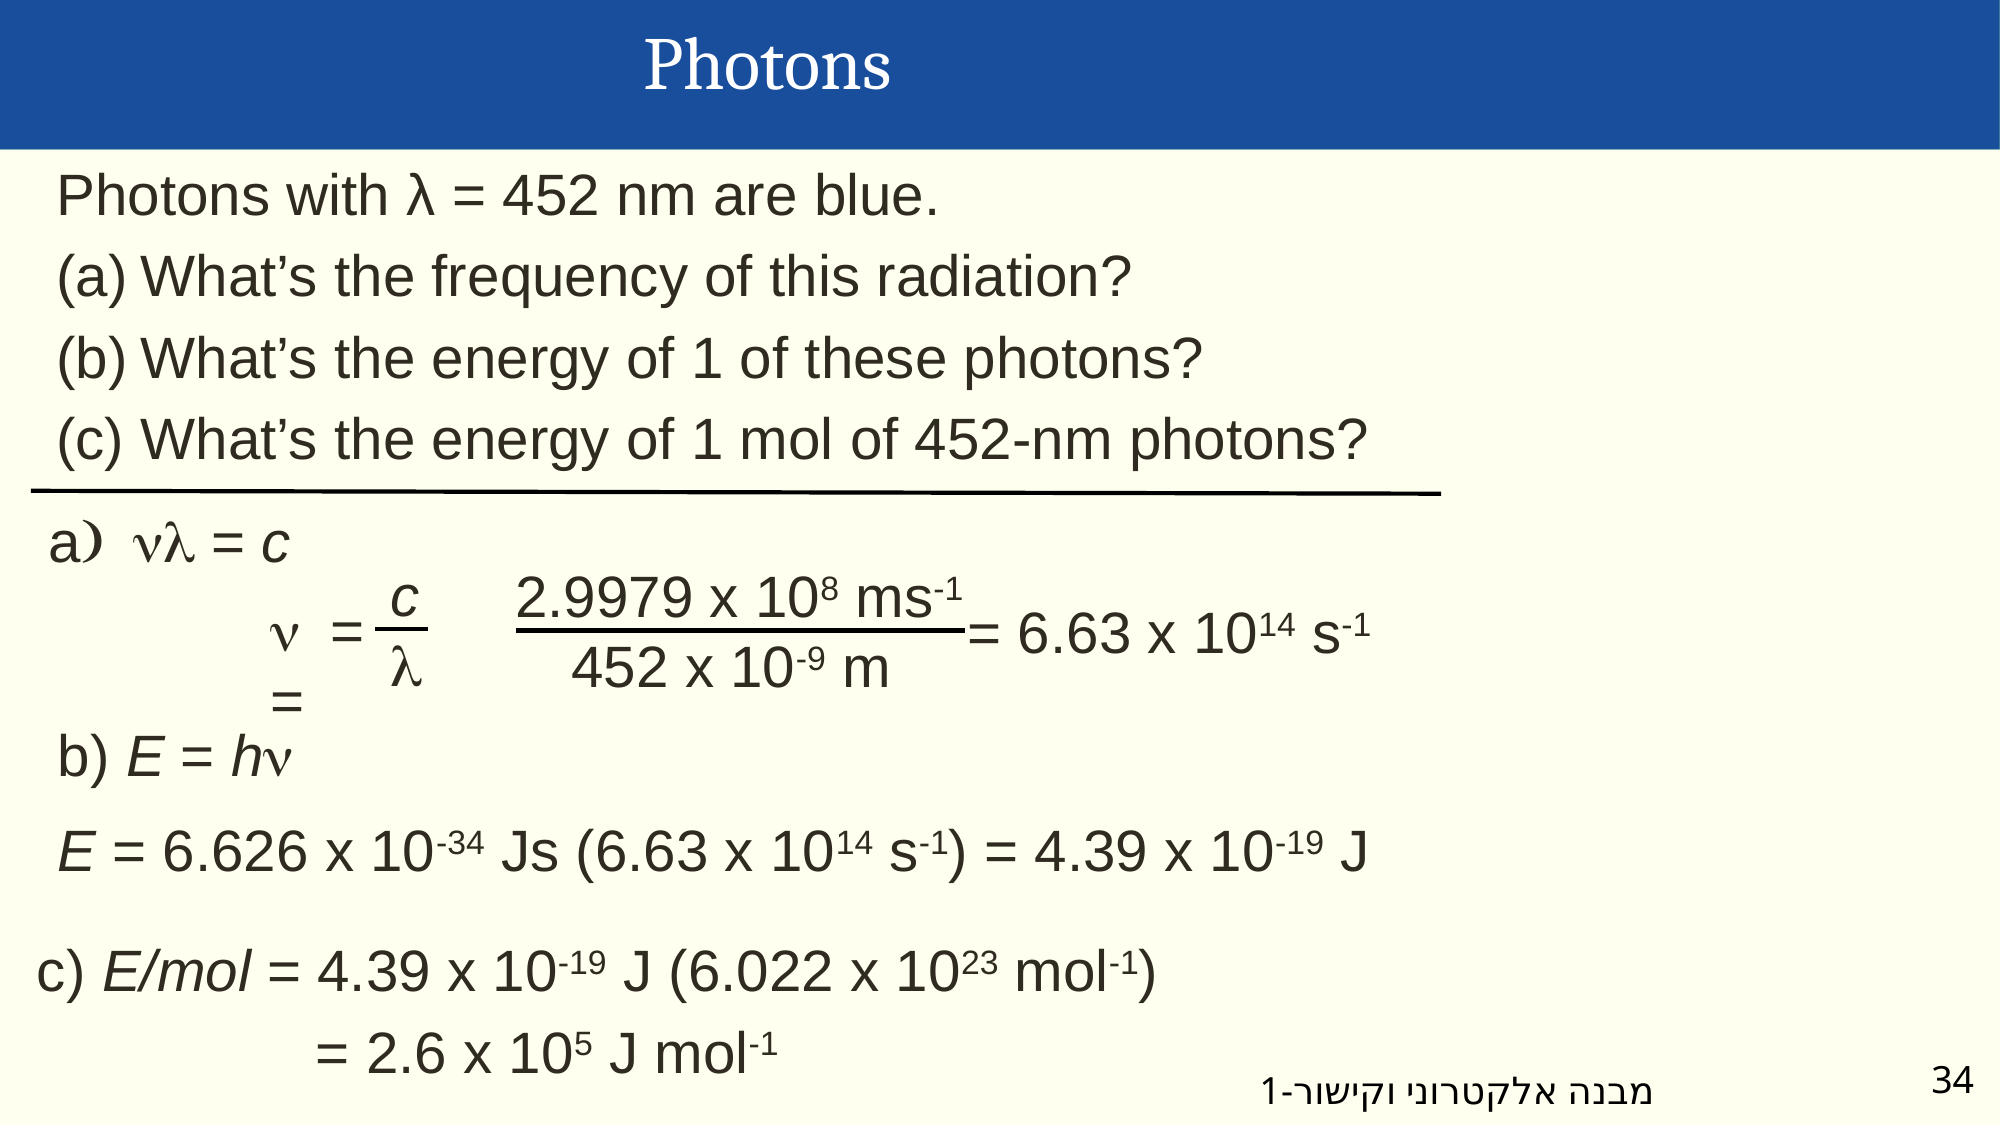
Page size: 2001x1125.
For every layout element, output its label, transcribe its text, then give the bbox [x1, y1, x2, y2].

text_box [255, 550, 500, 708]
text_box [503, 552, 995, 709]
text_box a) n = c [33, 502, 312, 582]
text_box = 6.63 x 1014 s-1 [999, 588, 1401, 673]
text_box b) E = hn [42, 710, 324, 792]
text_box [30, 490, 1442, 494]
slide_number 34 [1539, 1049, 1989, 1109]
text_box Photons [42, 0, 1493, 133]
text_box c) E/mol = 4.39 x 10-19 J (6.022 x 1023 mol-1) = 2.6 x 105 J mol-1 [22, 925, 1459, 1096]
footer מבנה אלקטרוני וקישור-1 [994, 1060, 1670, 1120]
text_box Photons with λ = 452 nm are blue. What’s the frequency of this radiation? What’s the energy of 1 of these photons? What’s the energy of 1 mol of 452-nm photons? [41, 149, 1479, 480]
text_box E = 6.626 x 10-34 Js (6.63 x 1014 s-1) = 4.39 x 10-19 J [42, 806, 1453, 902]
